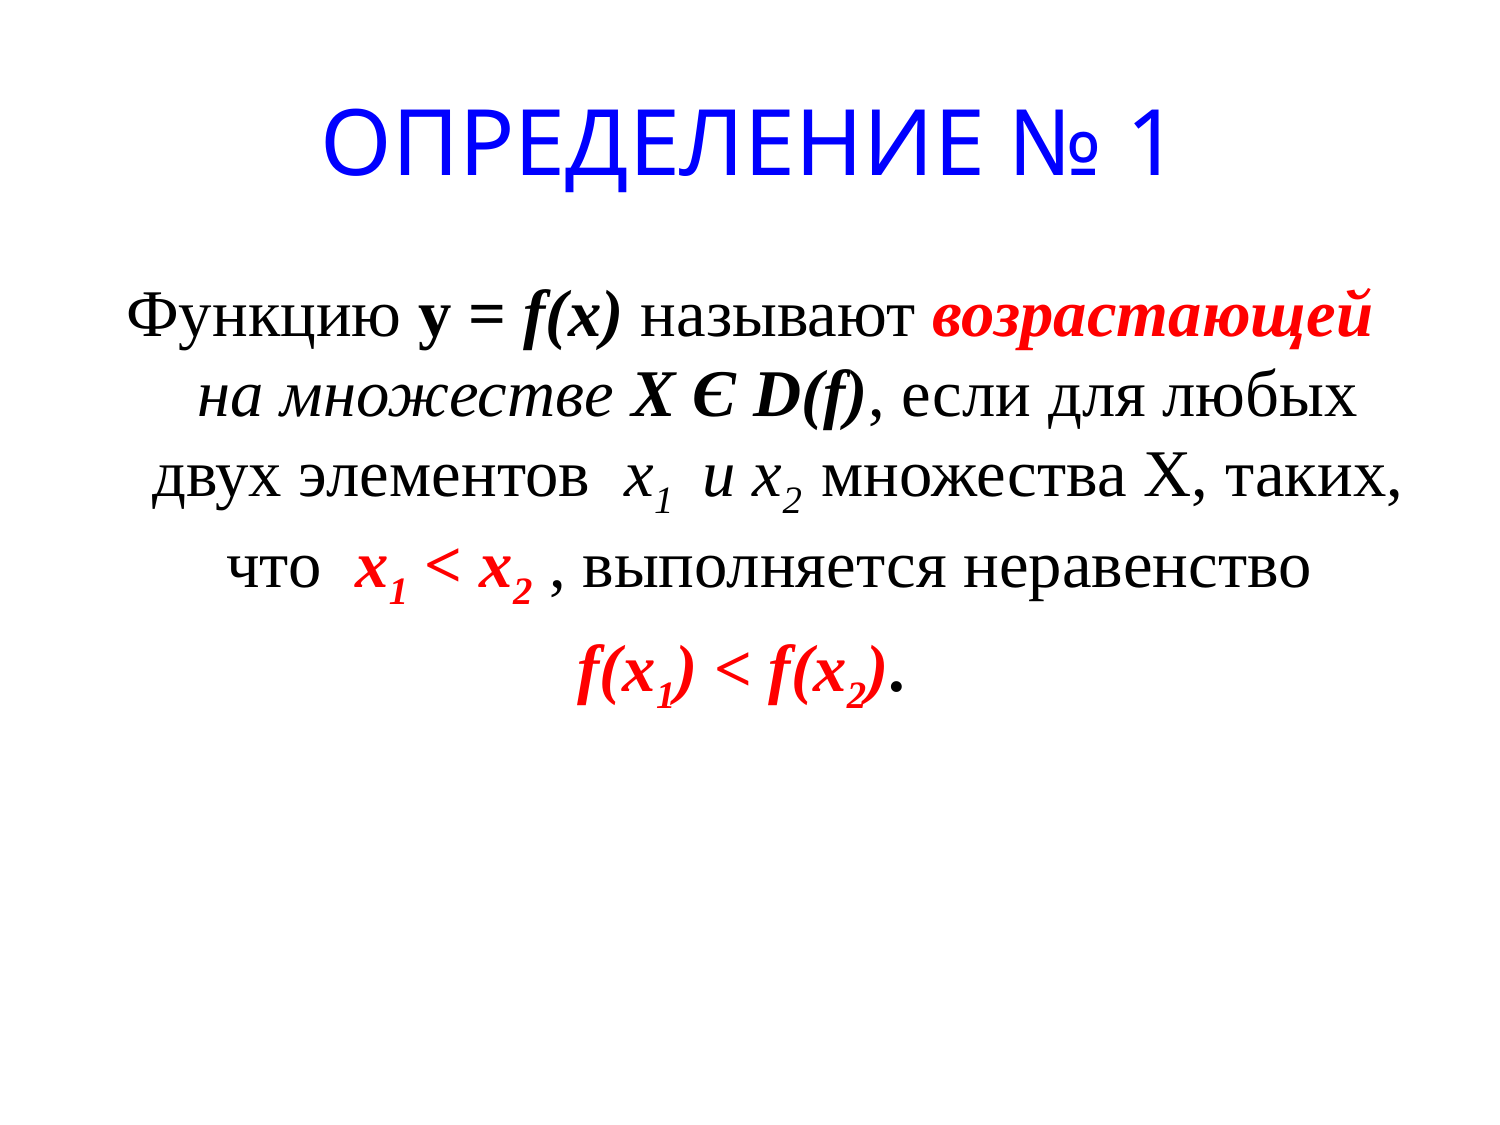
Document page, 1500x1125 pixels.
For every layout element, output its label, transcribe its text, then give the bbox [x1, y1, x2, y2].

list Функцию у = f(x) называют возрастающей на множестве X Є D(f), если для любых двух элементов x1 и х2 множества Х, таких, что x1 < x2 , выполняется неравенство f(x1) < f(x2). [75, 262, 1425, 1005]
title ОПРЕДЕЛЕНИЕ № 1 [75, 45, 1425, 233]
